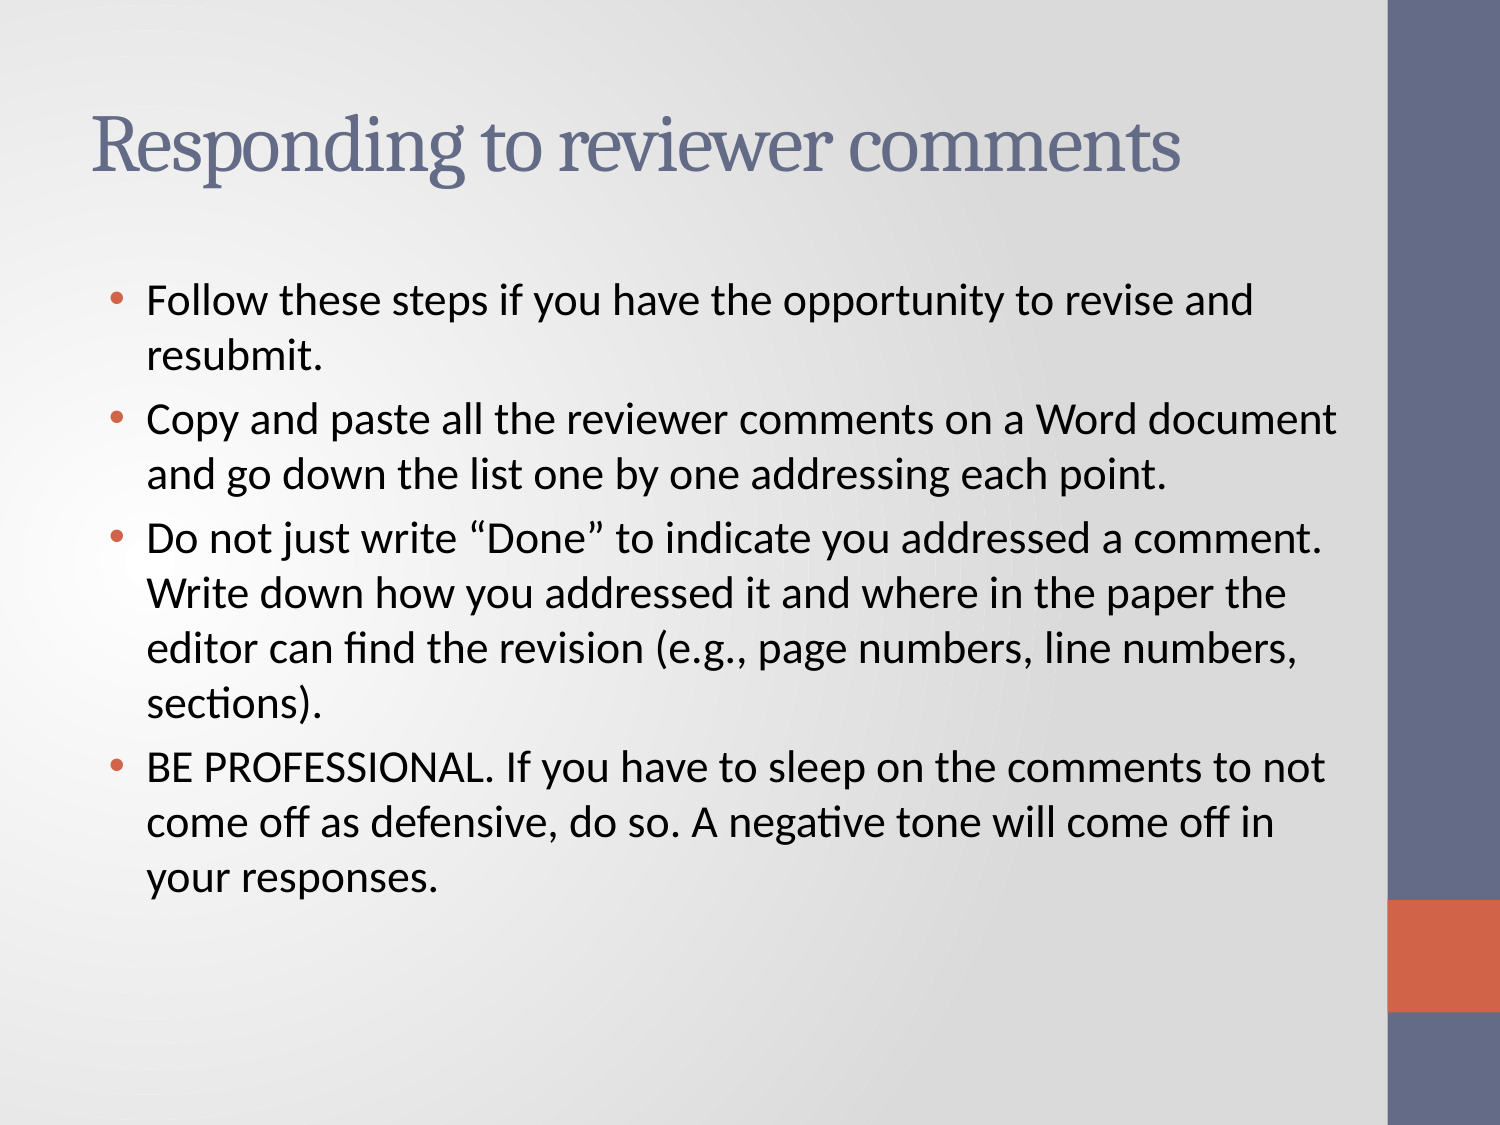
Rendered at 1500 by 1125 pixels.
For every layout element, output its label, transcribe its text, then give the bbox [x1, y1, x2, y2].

title Responding to reviewer comments [75, 45, 1325, 233]
list Follow these steps if you have the opportunity to revise and resubmit. Copy and paste all the reviewer comments on a Word document and go down the list one by one addressing each point. Do not just write “Done” to indicate you addressed a comment. Write down how you addressed it and where in the paper the editor can find the revision (e.g., page numbers, line numbers, sections). BE PROFESSIONAL. If you have to sleep on the comments to not come off as defensive, do so. A negative tone will come off in your responses. [75, 262, 1363, 1063]
